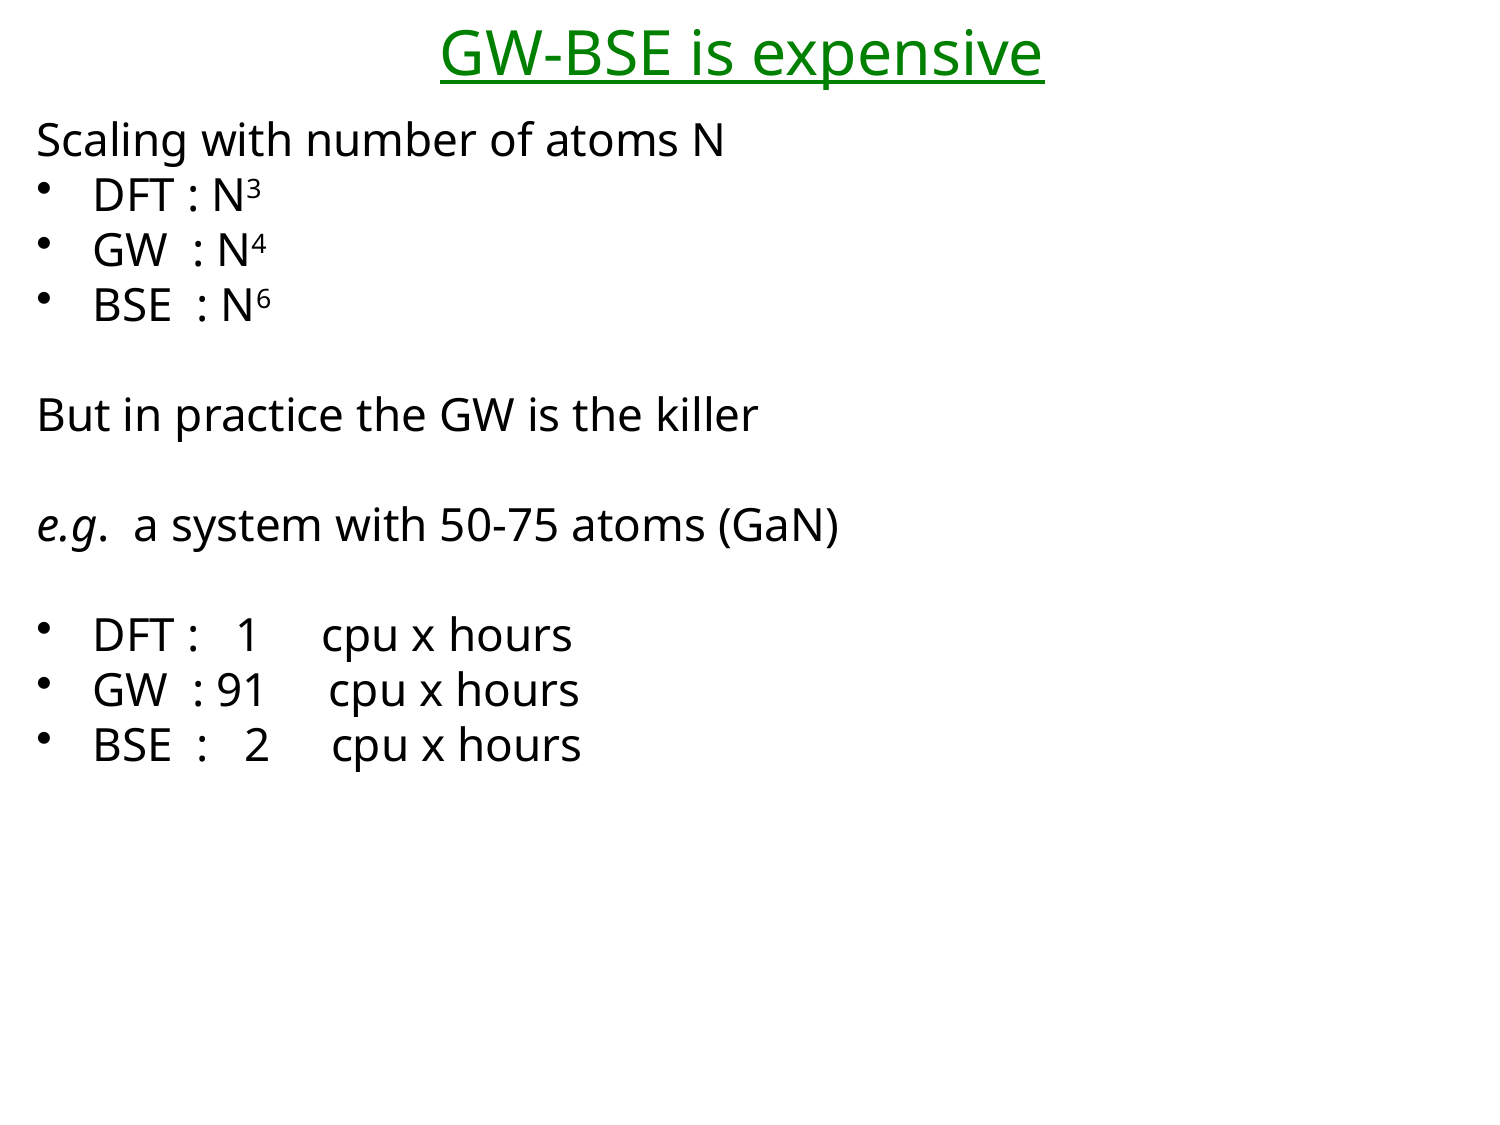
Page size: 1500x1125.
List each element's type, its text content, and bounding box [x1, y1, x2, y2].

text_box Scaling with number of atoms N DFT : N3 GW : N4 BSE : N6 But in practice the GW is the killer e.g. a system with 50-75 atoms (GaN) DFT : 1 cpu x hours GW : 91 cpu x hours BSE : 2 cpu x hours [21, 103, 1477, 889]
title GW-BSE is expensive [105, 6, 1380, 94]
